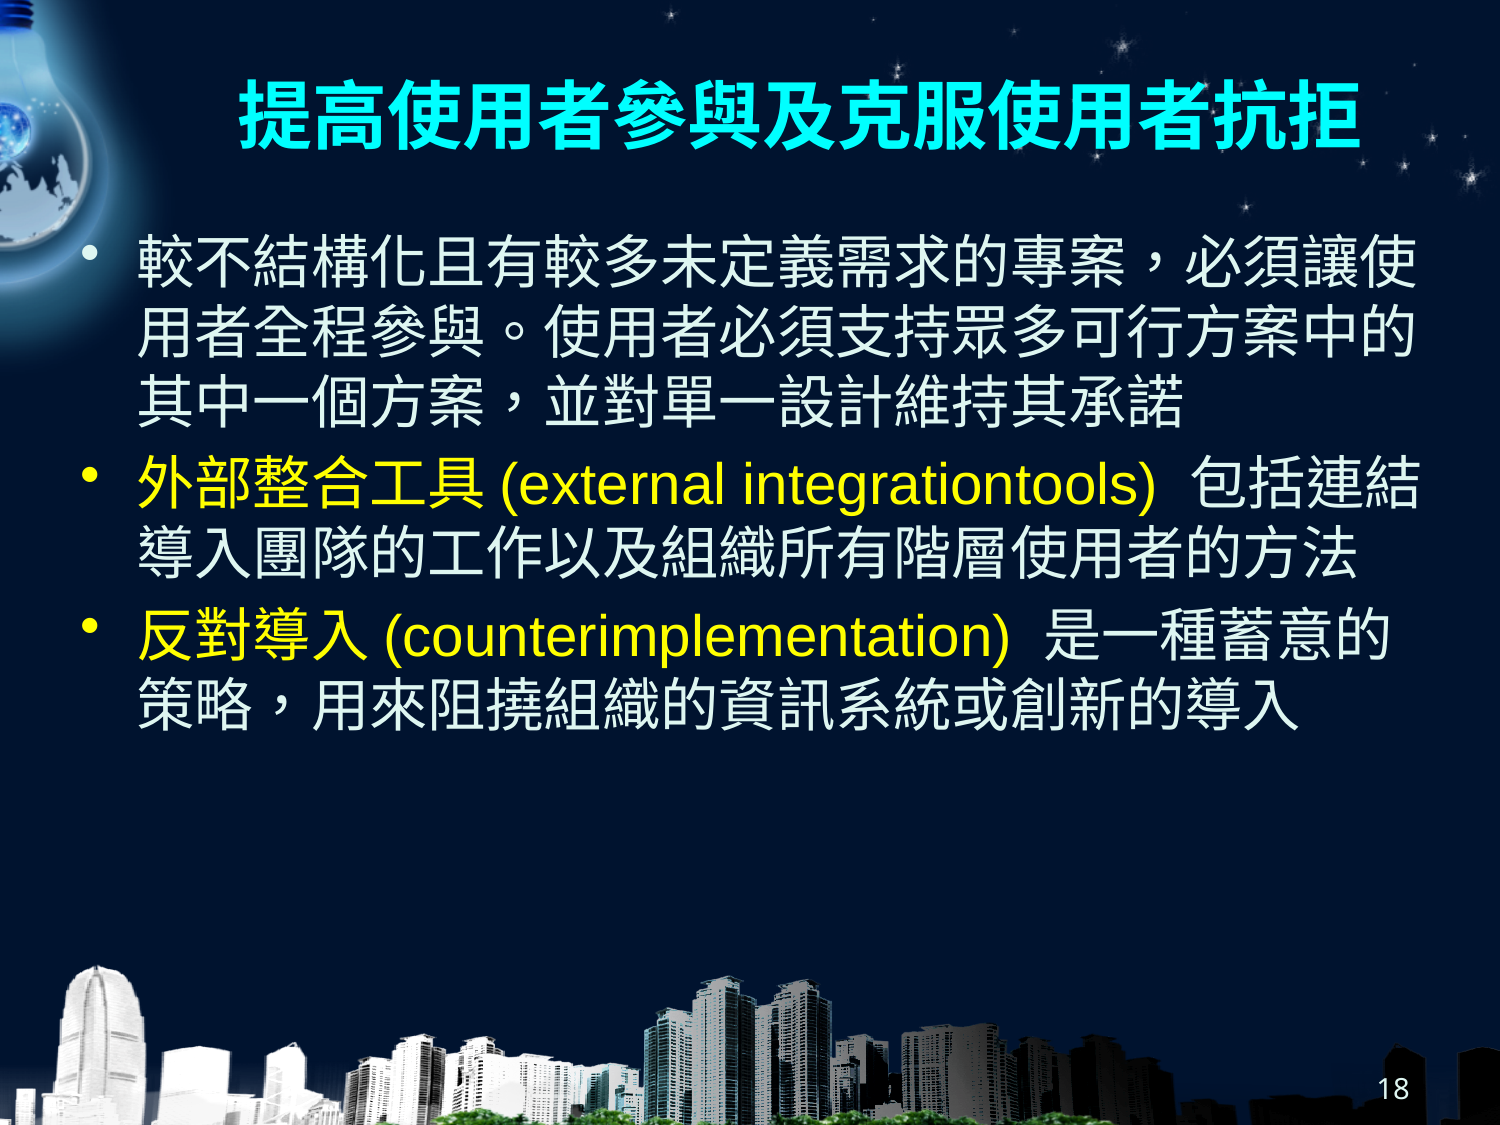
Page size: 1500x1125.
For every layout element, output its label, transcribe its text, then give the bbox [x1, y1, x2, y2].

slide_number 18 [1074, 1062, 1426, 1125]
picture [0, 0, 182, 383]
title 提高使用者參與及克服使用者抗拒 [135, 19, 1465, 209]
picture [656, 0, 1500, 223]
list 較不結構化且有較多未定義需求的專案，必須讓使用者全程參與。使用者必須支持眾多可行方案中的其中一個方案，並對單一設計維持其承諾 外部整合工具(external integrationtools) 包括連結導入團隊的工作以及組織所有階層使用者的方法 反對導入(counterimplementation) 是一種蓄意的策略，用來阻撓組織的資訊系統或創新的導入 [64, 217, 1465, 981]
picture [0, 964, 1500, 1125]
